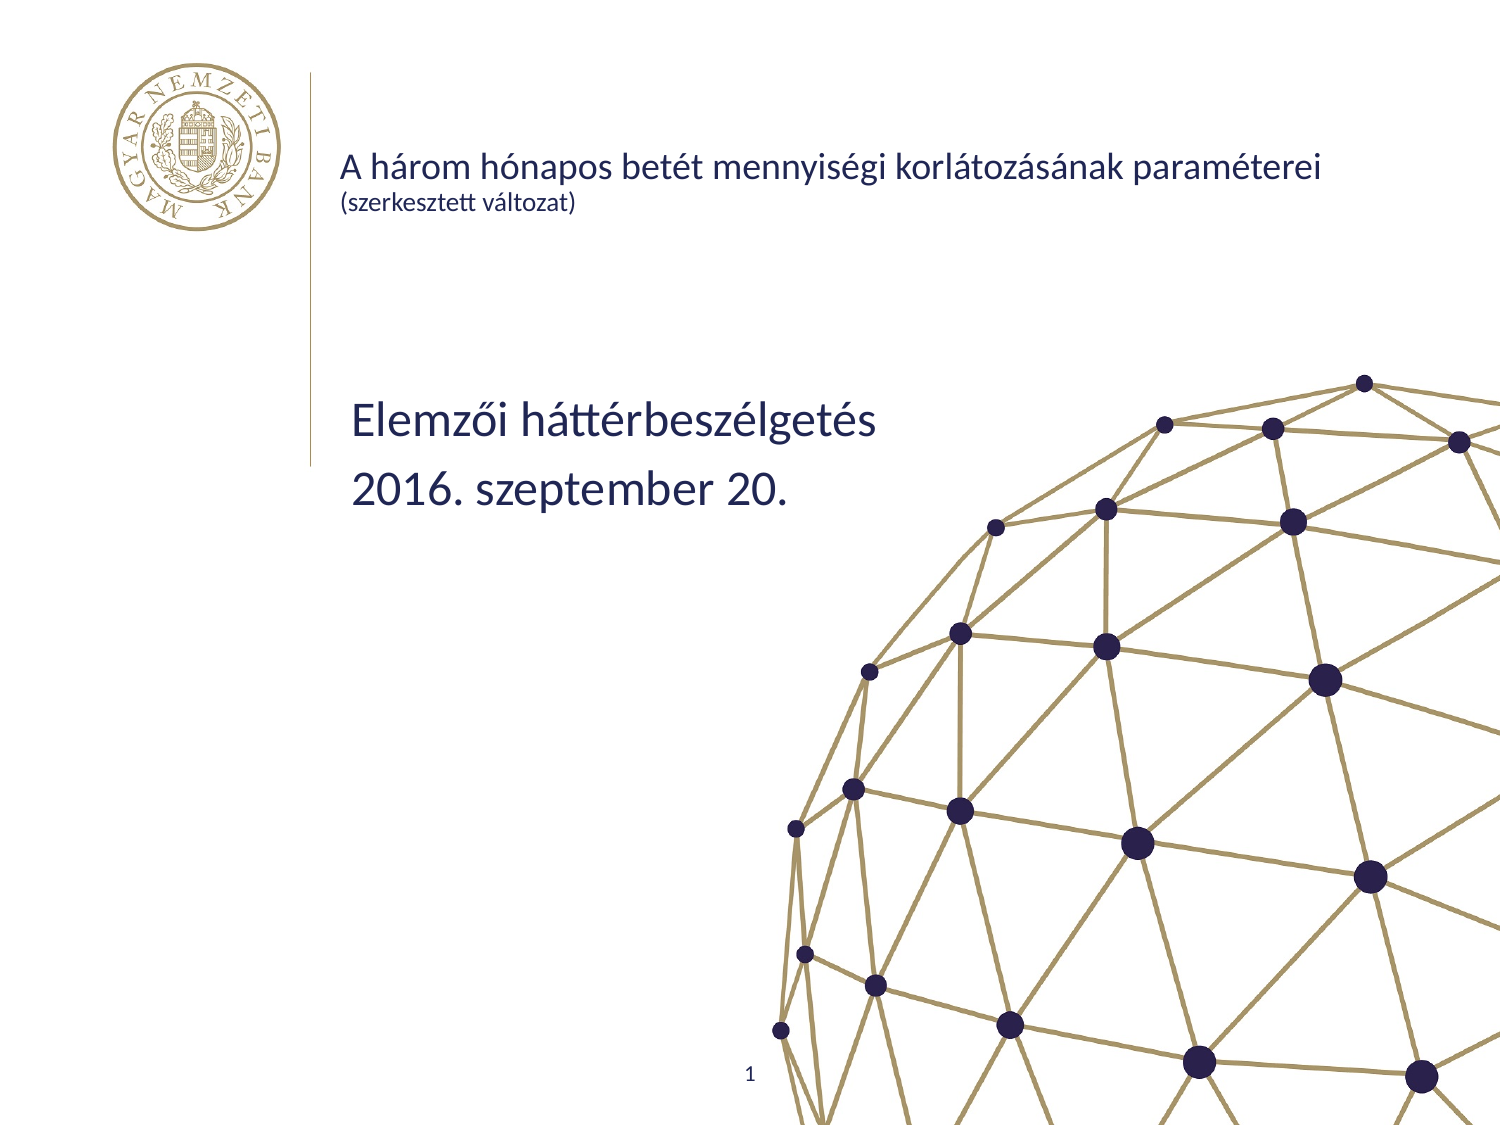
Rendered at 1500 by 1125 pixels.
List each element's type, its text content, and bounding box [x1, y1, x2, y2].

title A három hónapos betét mennyiségi korlátozásának paraméterei (szerkesztett változat) [324, 125, 1472, 239]
slide_number 1 [581, 1042, 919, 1103]
list Elemzői háttérbeszélgetés 2016. szeptember 20. [336, 385, 1425, 452]
picture [0, 0, 1500, 1125]
